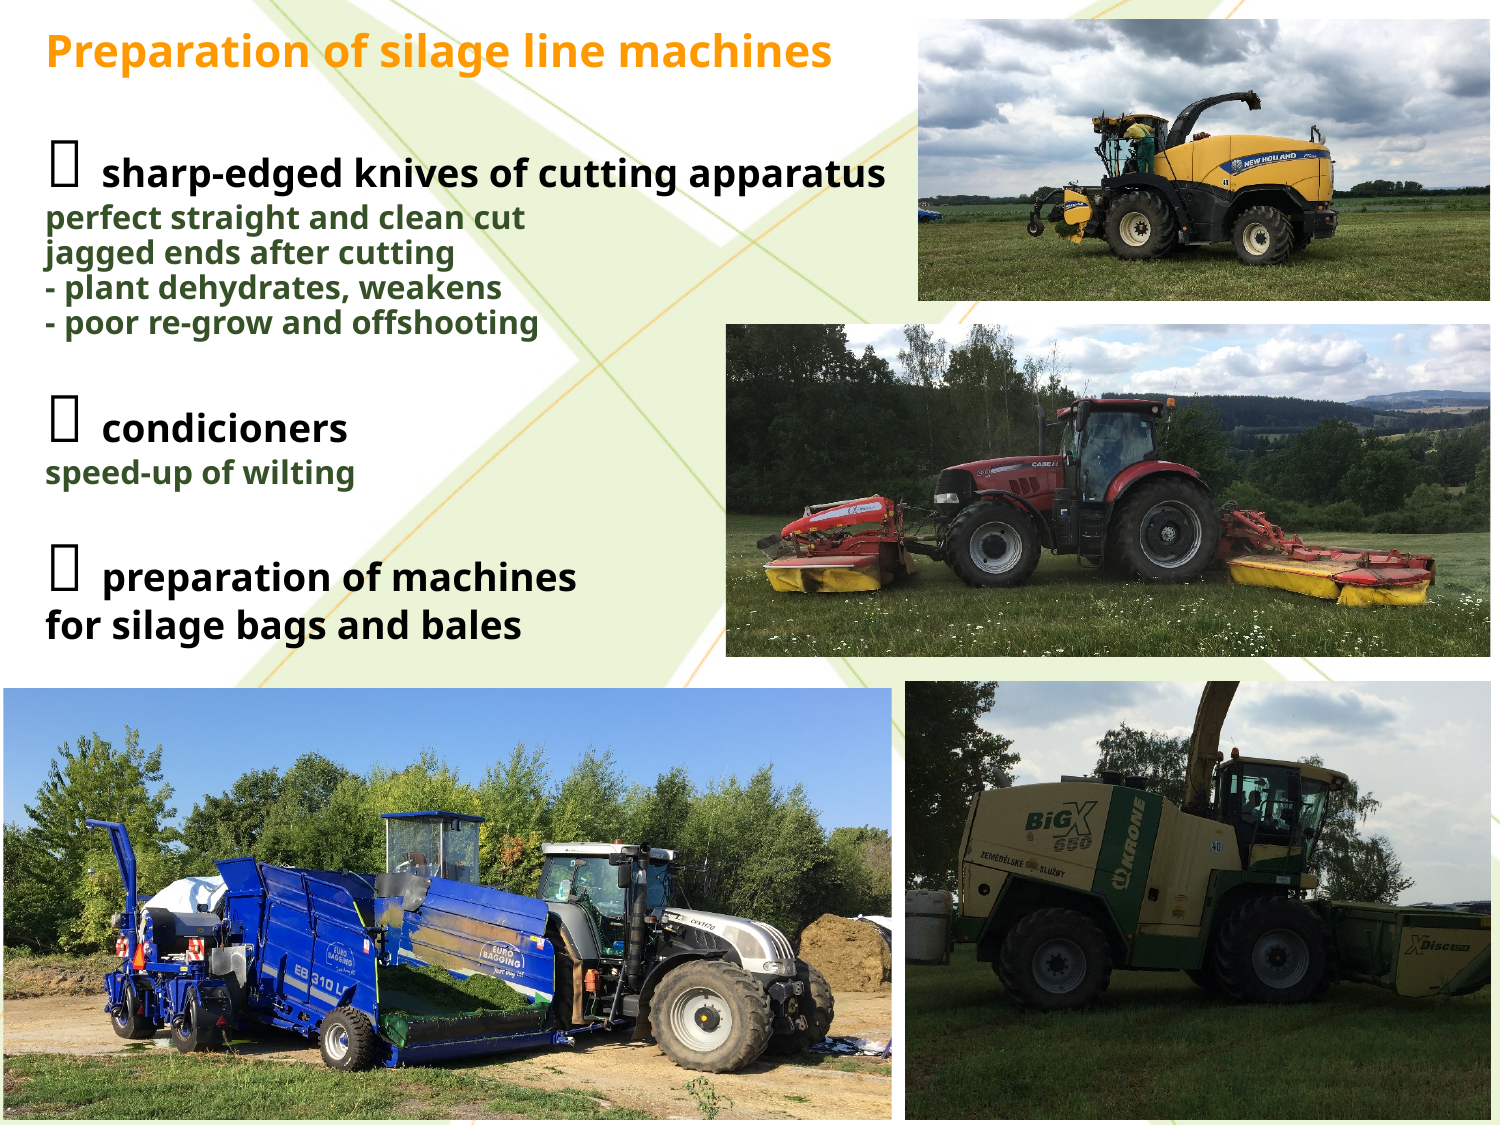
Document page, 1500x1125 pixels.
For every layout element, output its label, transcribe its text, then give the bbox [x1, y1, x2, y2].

picture [0, 0, 1500, 1125]
list Preparation of silage line machines  sharp-edged knives of cutting apparatus perfect straight and clean cut jagged ends after cutting - plant dehydrates, weakens - poor re-grow and offshooting  condicioners speed-up of wilting  preparation of machines for silage bags and bales [37, 19, 1351, 658]
